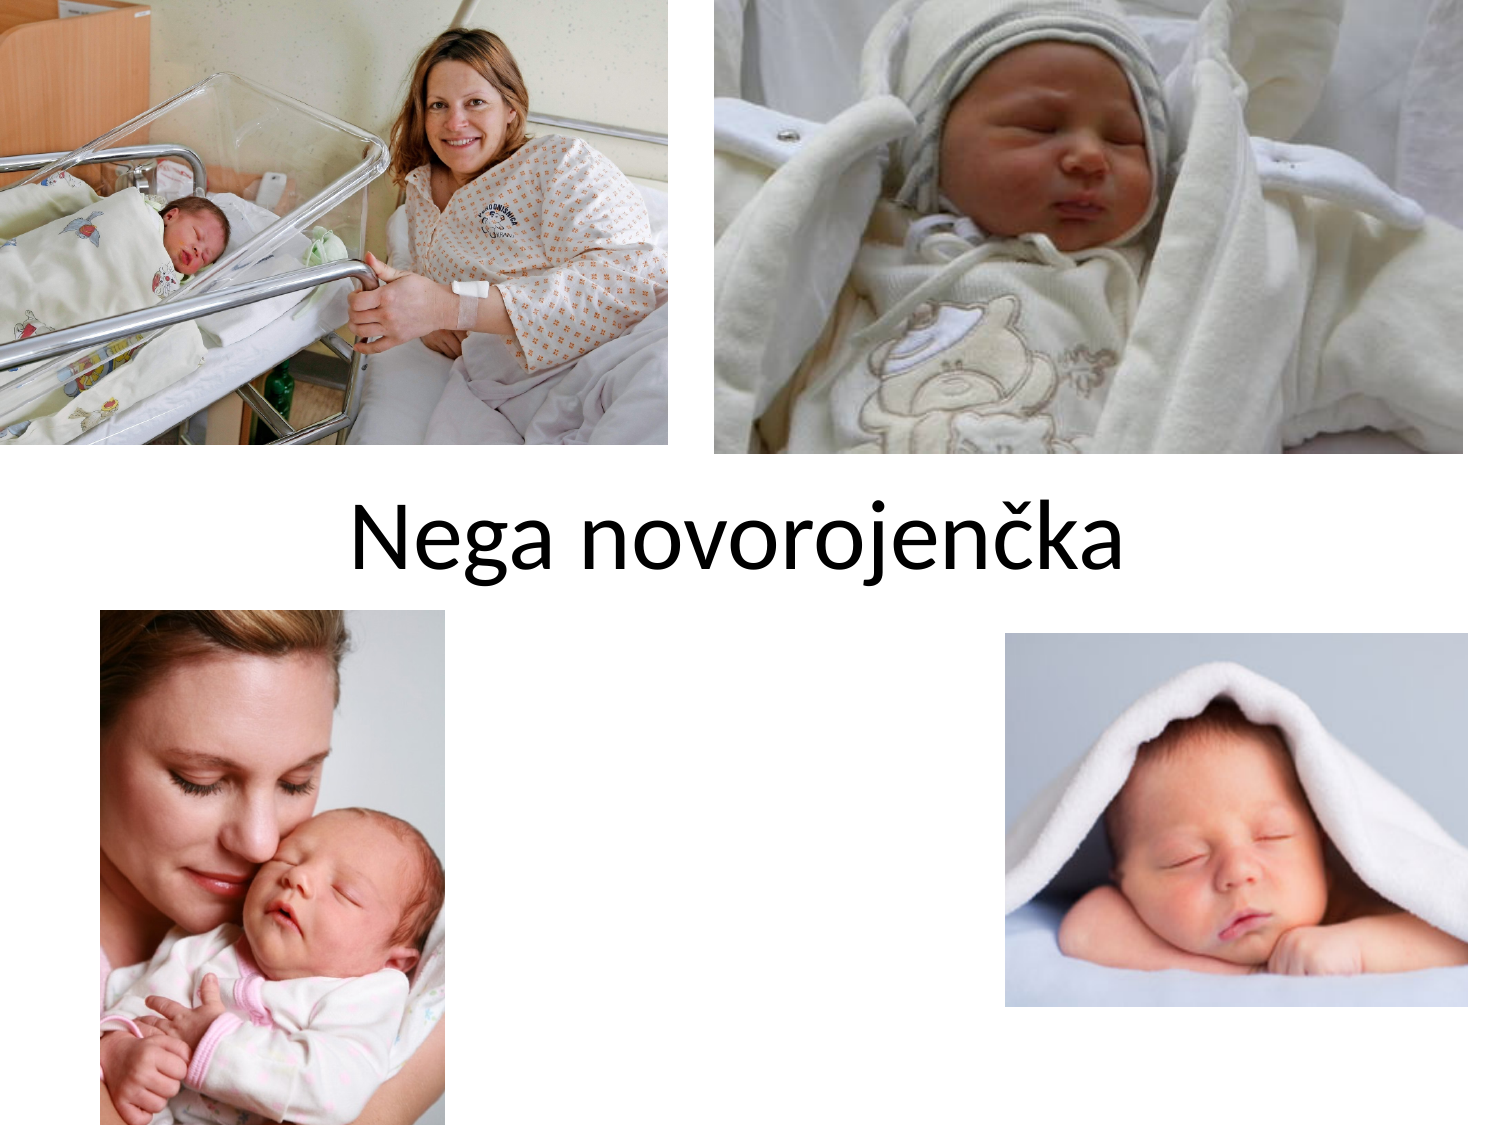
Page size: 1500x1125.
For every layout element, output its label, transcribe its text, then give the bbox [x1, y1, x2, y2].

picture [100, 610, 445, 1125]
picture [1004, 633, 1469, 1008]
picture [714, 0, 1464, 454]
title Nega novorojenčka [100, 408, 1376, 650]
picture [0, 0, 668, 445]
